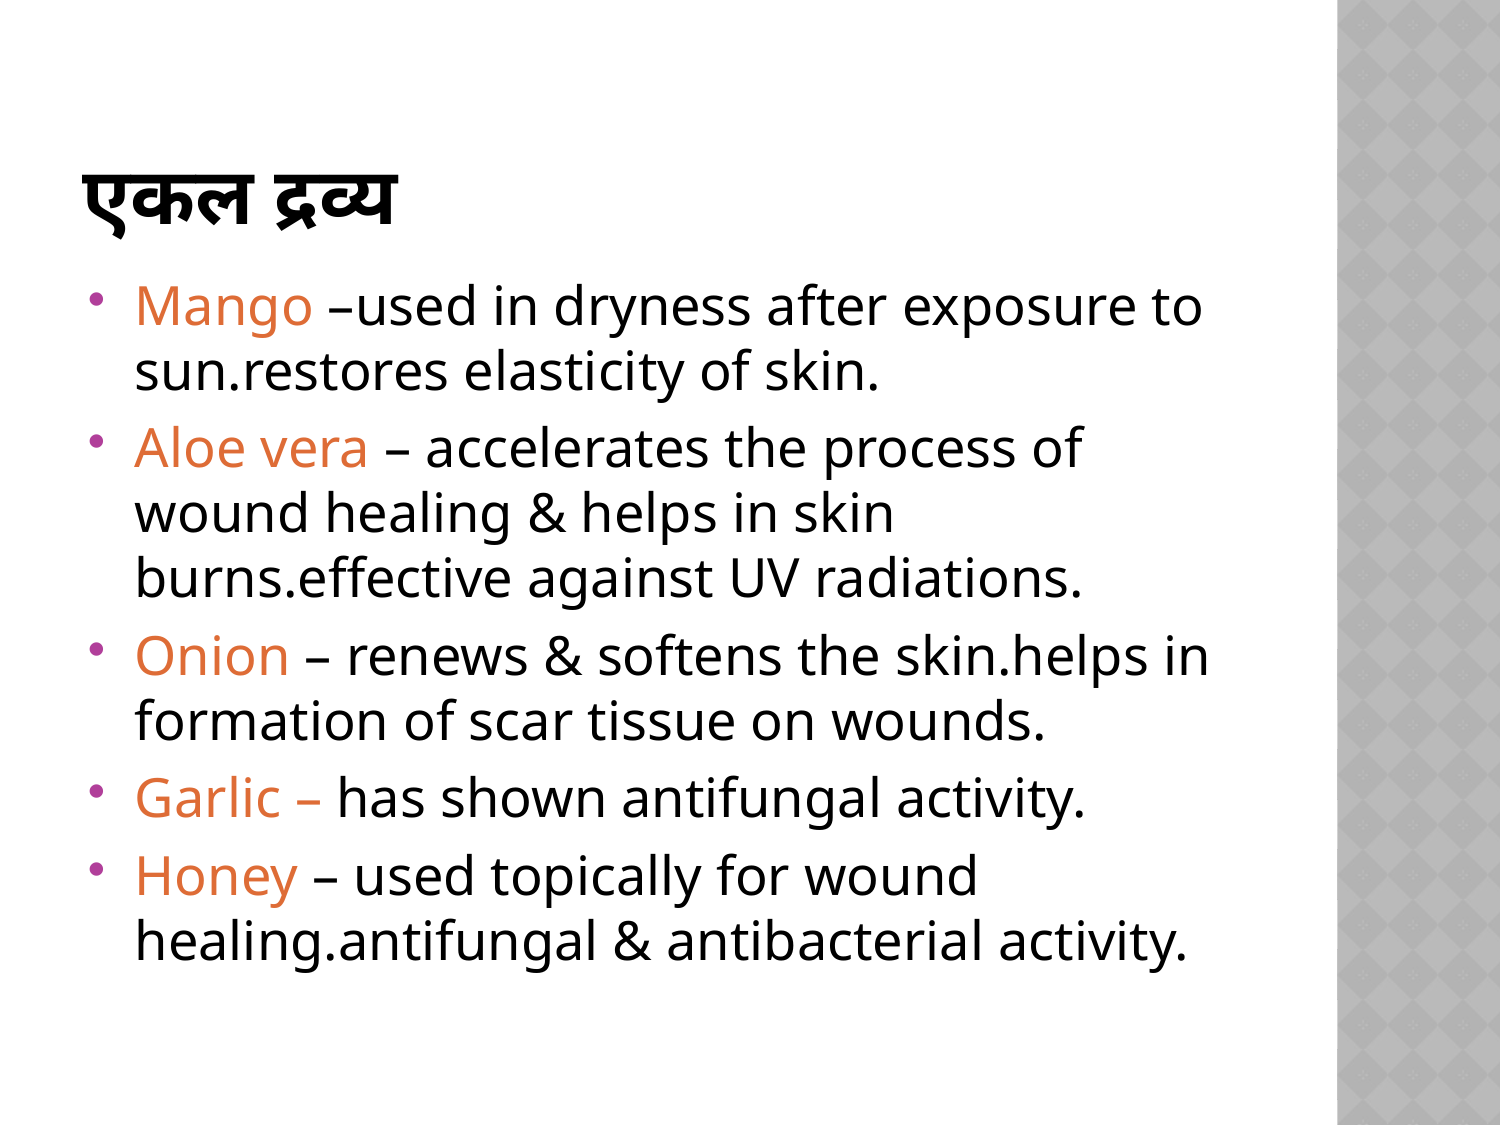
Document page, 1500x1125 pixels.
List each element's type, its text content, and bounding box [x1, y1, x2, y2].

title एकल द्रव्य [75, 52, 1263, 240]
list Mango –used in dryness after exposure to sun.restores elasticity of skin. Aloe vera – accelerates the process of wound healing & helps in skin burns.effective against UV radiations. Onion – renews & softens the skin.helps in formation of scar tissue on wounds. Garlic – has shown antifungal activity. Honey – used topically for wound healing.antifungal & antibacterial activity. [75, 264, 1263, 1059]
